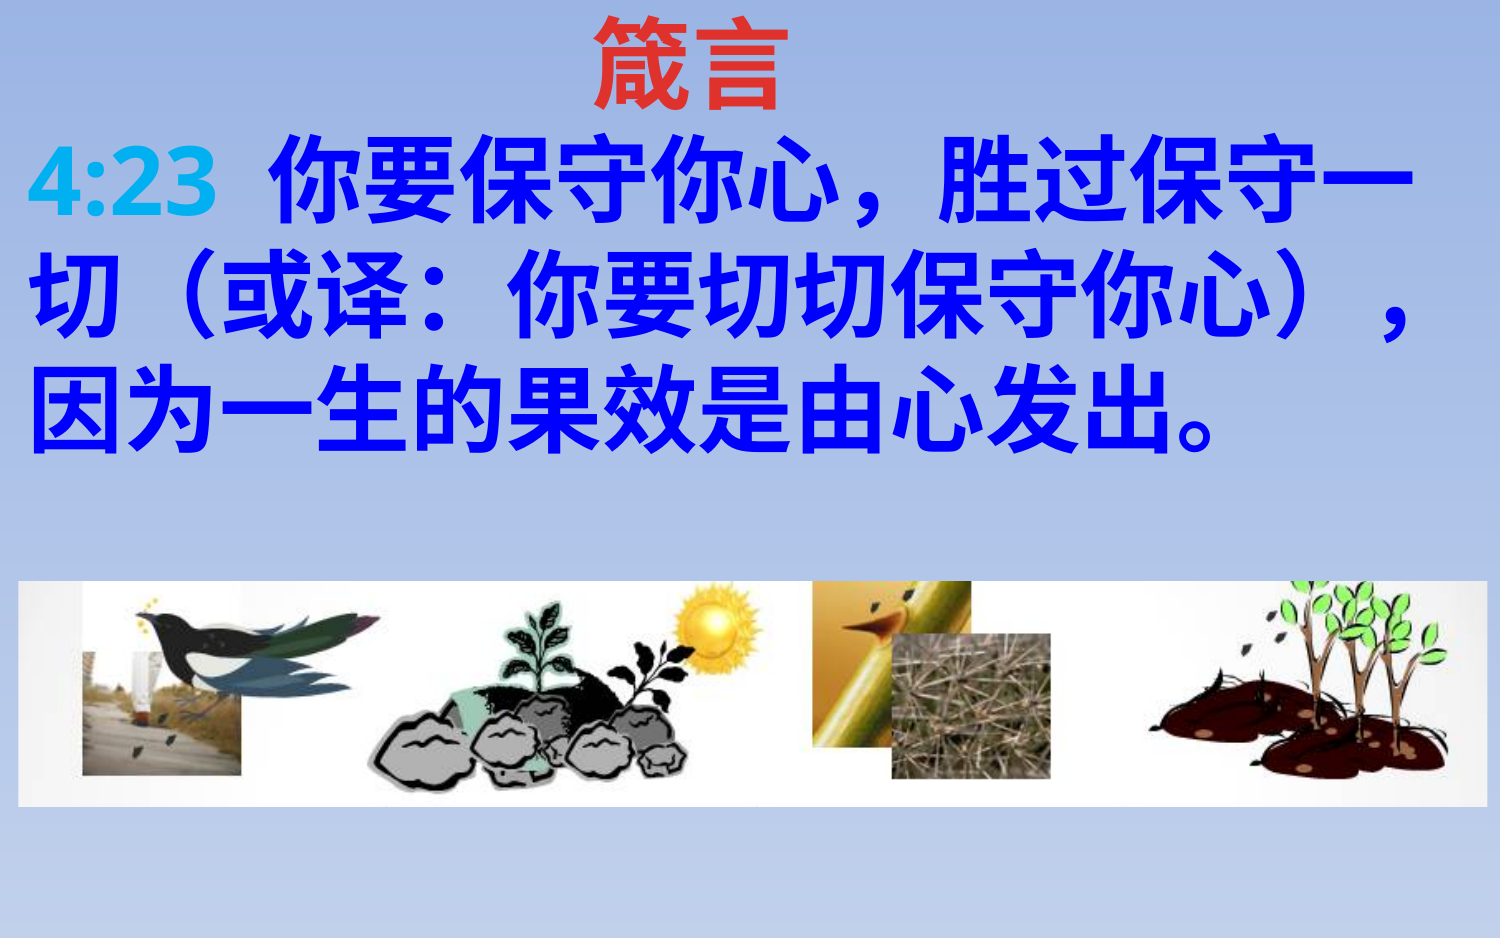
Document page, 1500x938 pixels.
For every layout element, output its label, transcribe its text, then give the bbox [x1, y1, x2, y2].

text_box 4:23 你要保守你心，胜过保守一切（或译：你要切切保守你心），因为一生的果效是由心发出。 [12, 112, 1488, 732]
text_box 箴言 [576, 0, 808, 129]
picture [18, 580, 1488, 807]
